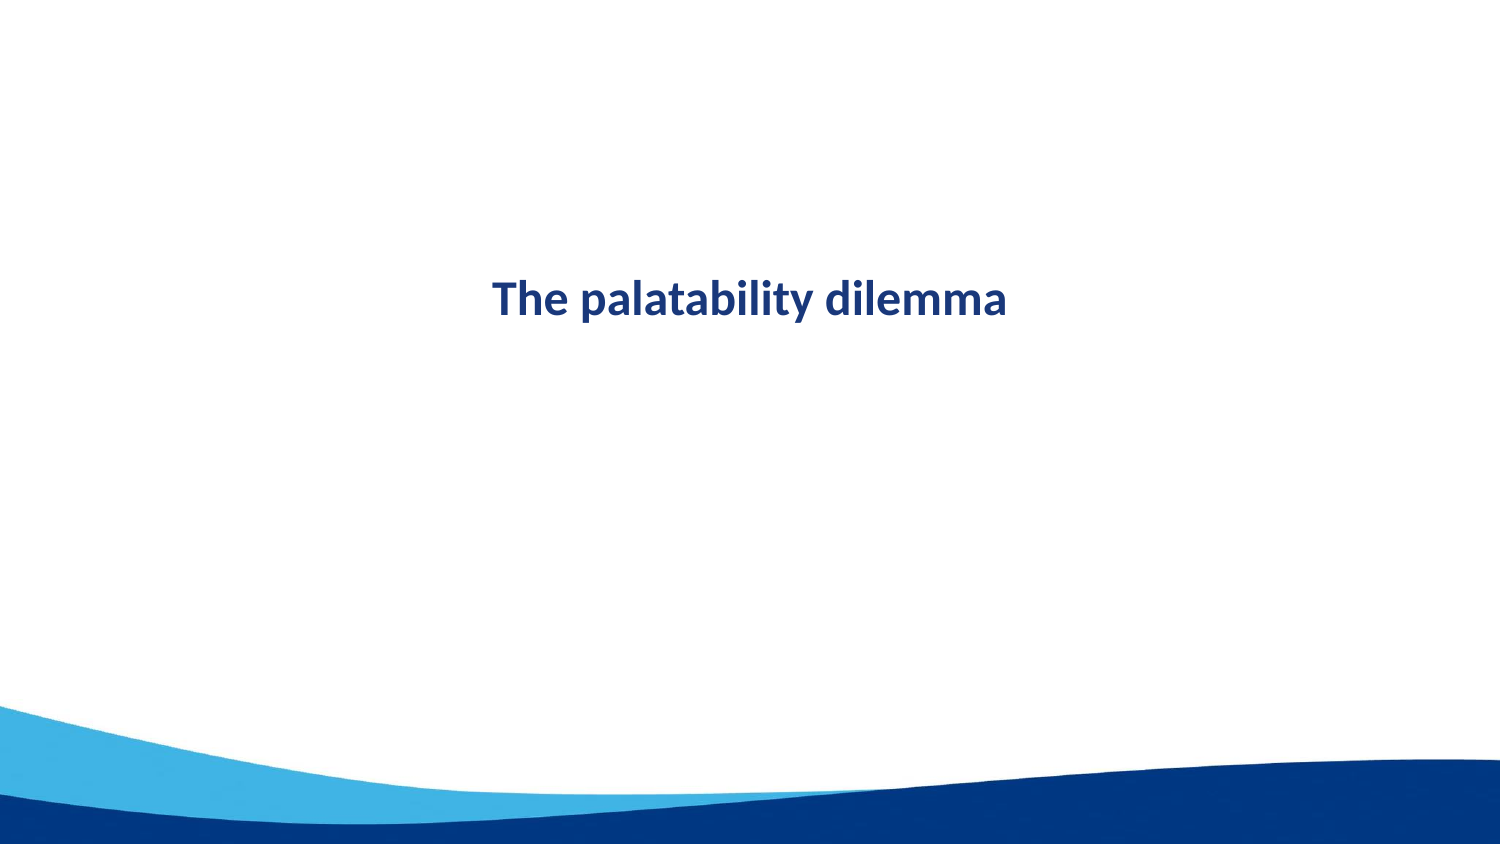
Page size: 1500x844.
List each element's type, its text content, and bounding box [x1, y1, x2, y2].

text_box The palatability dilemma [52, 258, 1448, 333]
picture [0, 699, 1500, 844]
